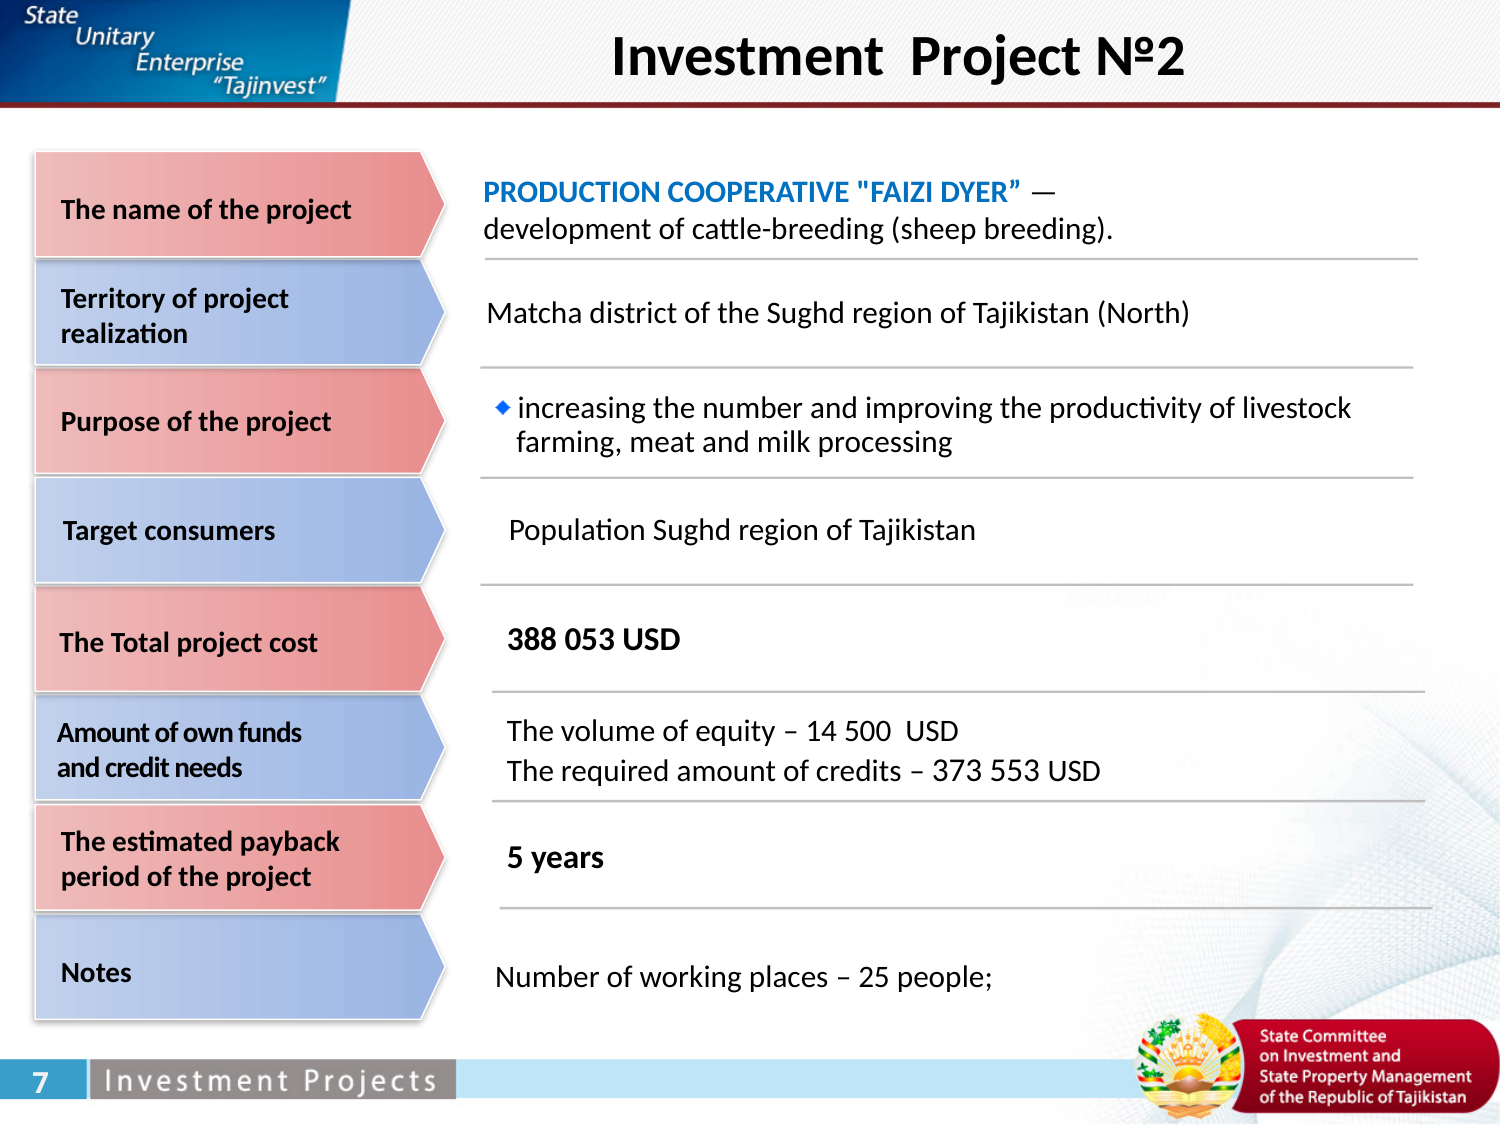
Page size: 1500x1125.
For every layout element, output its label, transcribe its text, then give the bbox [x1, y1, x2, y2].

text_box [478, 474, 1416, 481]
text_box 388 053 USD [492, 609, 1453, 664]
text_box [478, 364, 1416, 371]
text_box 7 [11, 1054, 71, 1107]
text_box Number of working places – 25 people; [480, 949, 1500, 1002]
text_box PRODUCTION COOPERATIVE "FAIZI DYER” — development of cattle-breeding (sheep breeding). [468, 163, 1430, 254]
text_box [34, 697, 427, 801]
text_box Matcha district of the Sughd region of Tajikistan (North) [471, 284, 1433, 337]
text_box Purpose of the project [46, 394, 387, 445]
text_box Territory of project realization [46, 272, 364, 357]
text_box [483, 256, 1420, 262]
text_box 5 years [492, 828, 1453, 883]
text_box increasing the number and improving the productivity of livestock farming, meat and milk processing [480, 384, 1442, 467]
text_box [34, 263, 446, 366]
text_box The volume of equity – 14 500 USD The required amount of credits – 373 553 USD [492, 703, 1453, 796]
text_box [34, 917, 446, 1021]
text_box [34, 476, 446, 584]
text_box [490, 798, 1427, 804]
text_box Amount of own funds and credit needs [42, 706, 481, 791]
picture [0, 0, 1500, 1125]
text_box Population Sughd region of Tajikistan [494, 501, 993, 554]
text_box Investment Project №2 [516, 23, 1282, 95]
text_box [478, 581, 1416, 588]
text_box [34, 150, 446, 258]
text_box The estimated payback period of the project [46, 815, 399, 900]
text_box [34, 589, 436, 693]
text_box Target consumers [48, 503, 418, 554]
text_box The Total project cost [44, 616, 456, 666]
text_box [34, 803, 446, 911]
text_box The name of the project [46, 185, 422, 234]
text_box [34, 371, 446, 475]
text_box [498, 905, 1435, 911]
text_box [490, 688, 1427, 695]
text_box Notes [46, 945, 306, 996]
